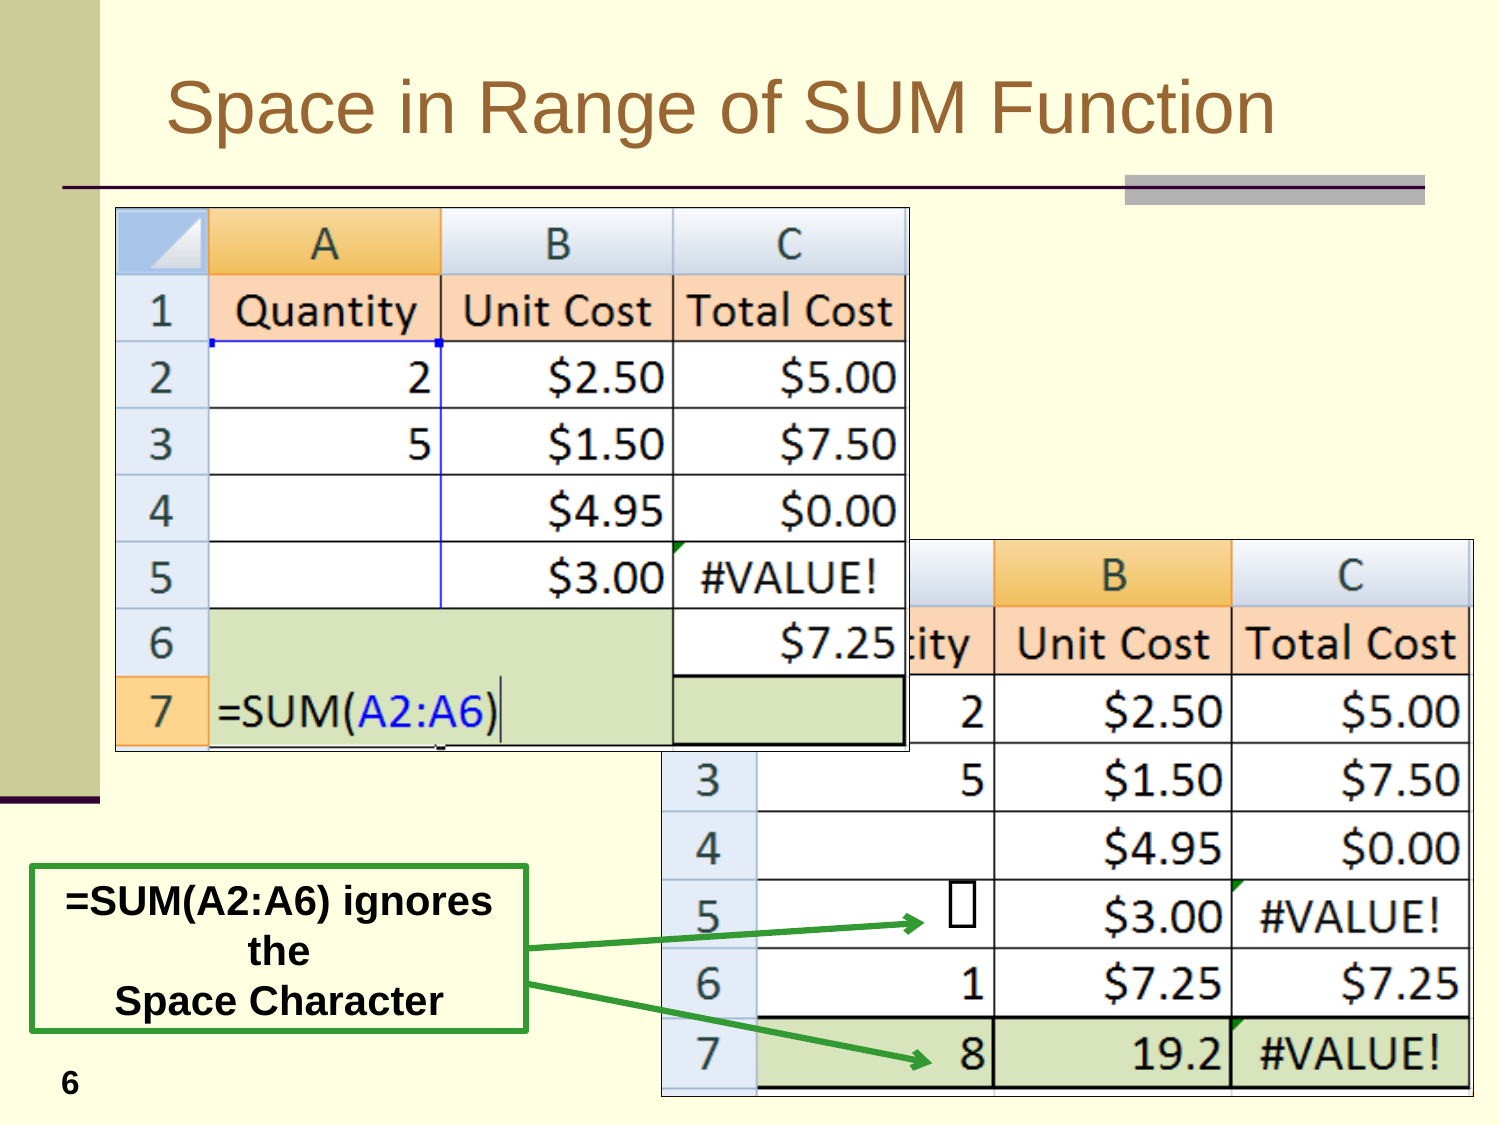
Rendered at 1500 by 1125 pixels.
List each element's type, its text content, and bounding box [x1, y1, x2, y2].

slide_number 6 [22, 1053, 119, 1104]
text_box =SUM(A2:A6) ignores the Space Character [32, 866, 526, 1031]
picture [115, 207, 1474, 1097]
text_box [525, 983, 933, 1064]
title Space in Range of SUM Function [149, 45, 1426, 163]
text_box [525, 922, 925, 950]
